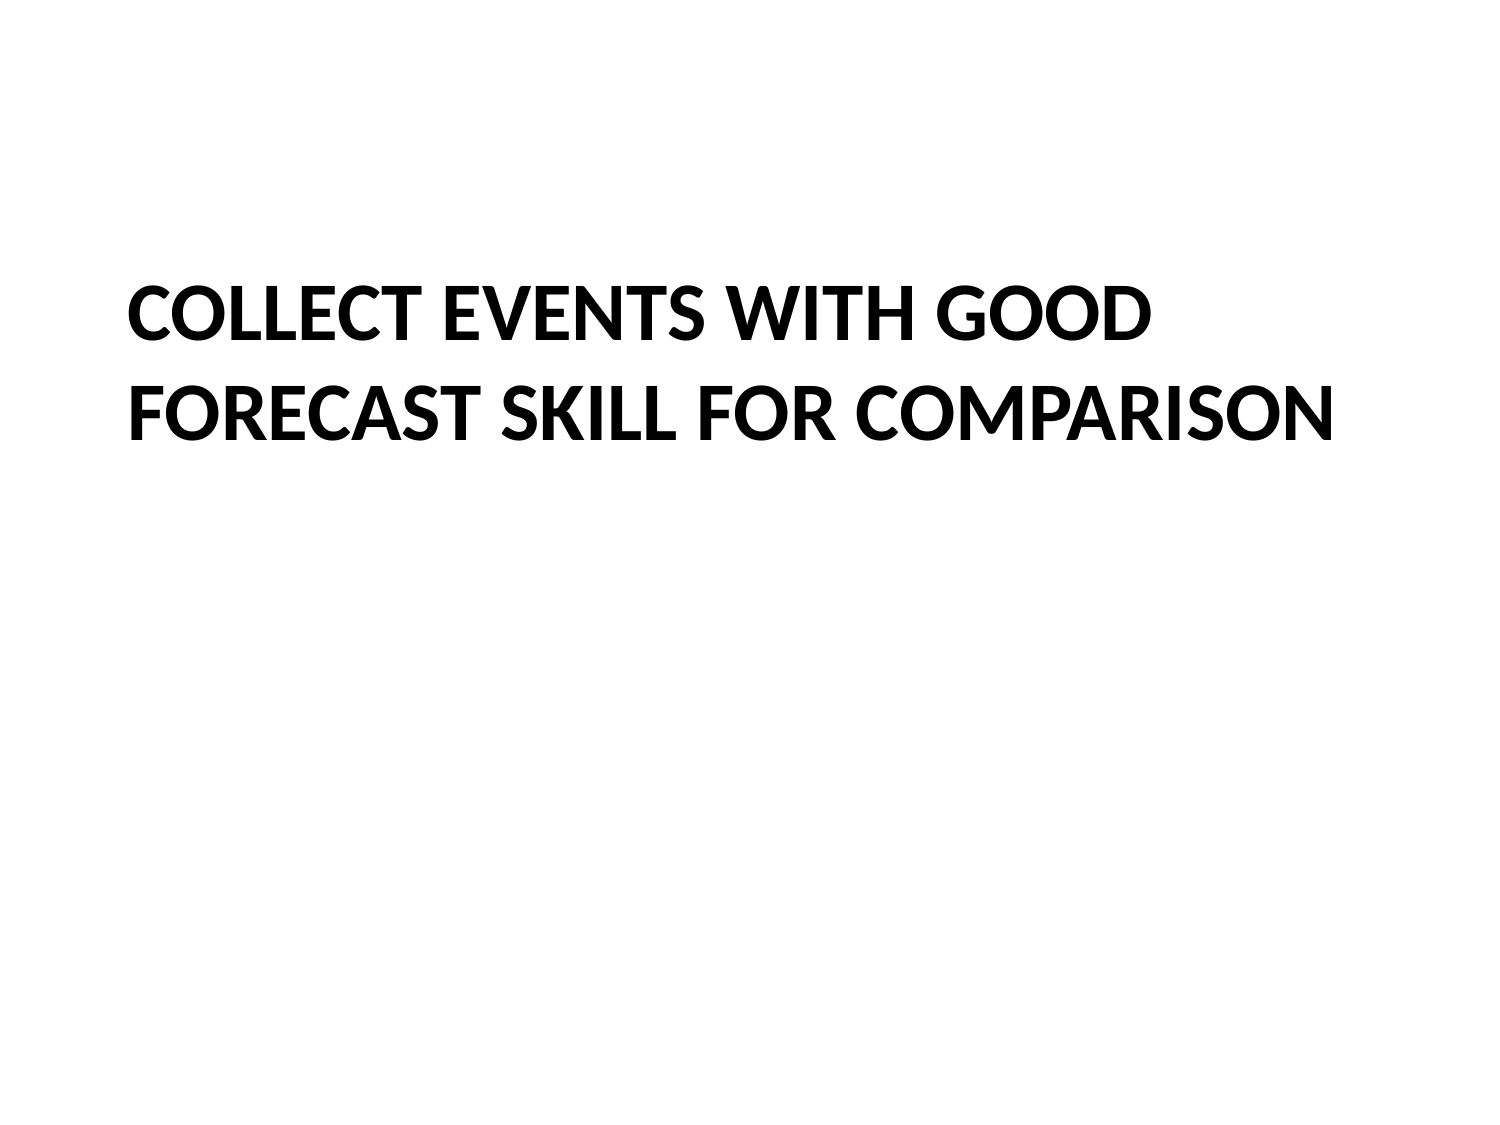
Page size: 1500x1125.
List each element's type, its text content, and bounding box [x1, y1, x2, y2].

title Collect events with good forecast skill for comparison [112, 249, 1388, 474]
